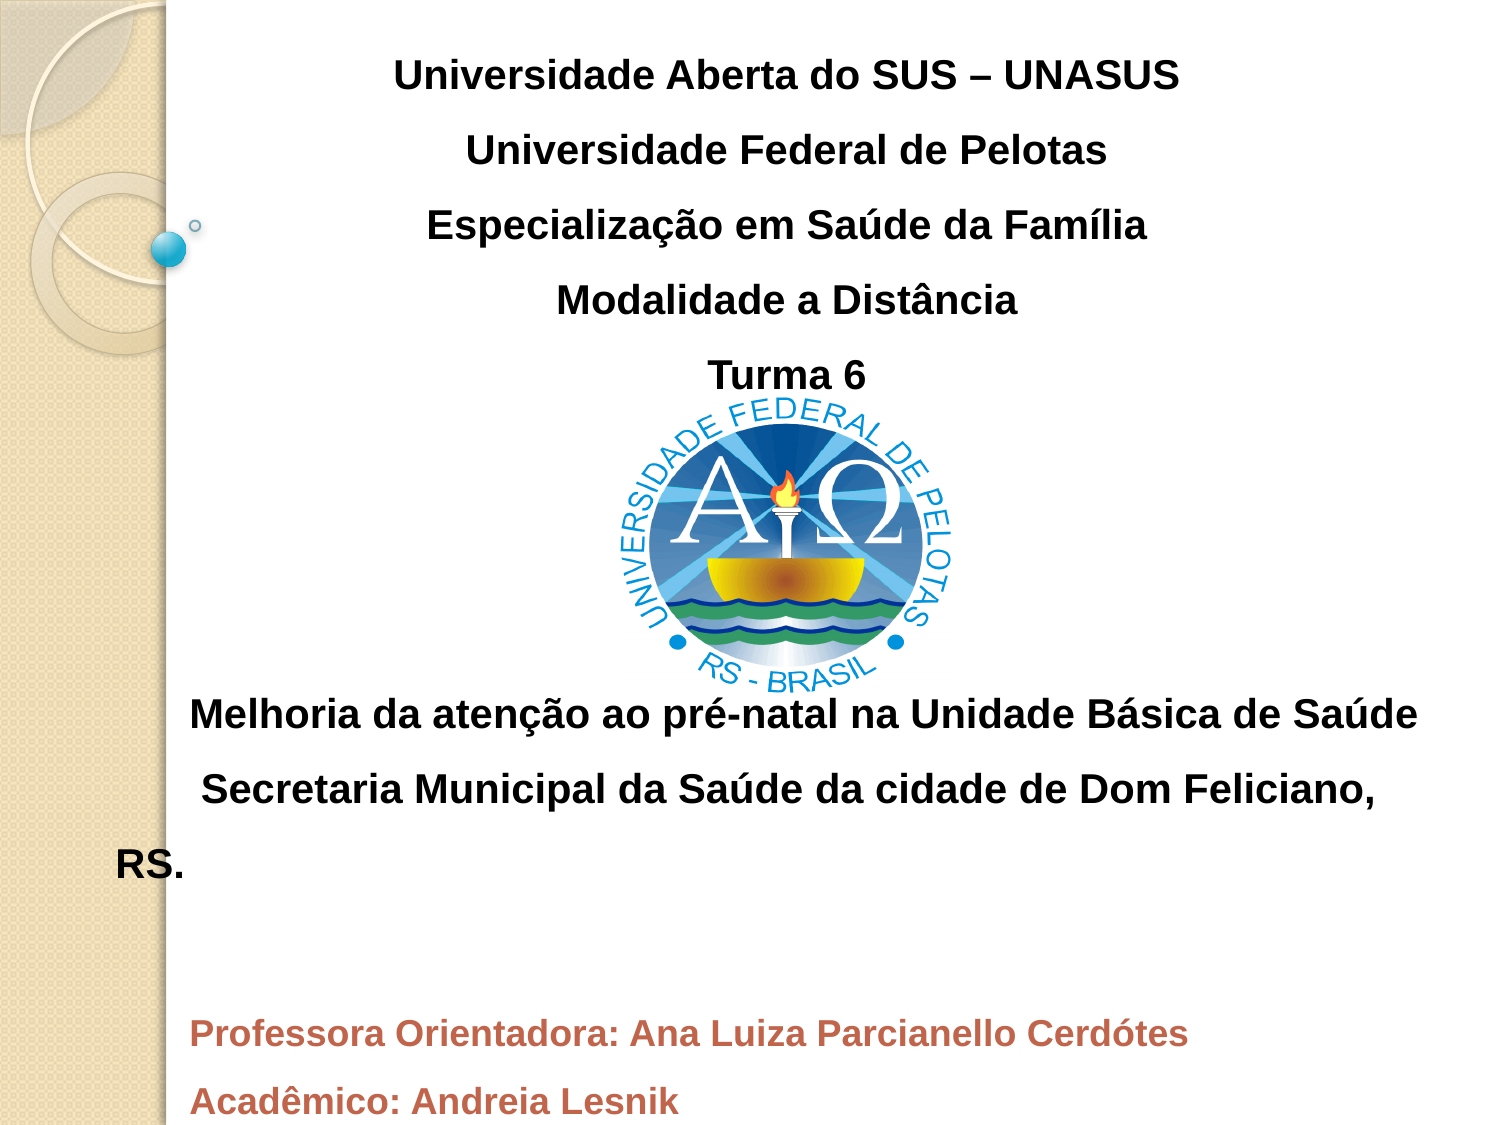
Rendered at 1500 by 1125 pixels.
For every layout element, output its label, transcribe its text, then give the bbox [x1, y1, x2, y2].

picture [793, 674, 804, 680]
subtitle Melhoria da atenção ao pré-natal na Unidade Básica de Saúde Secretaria Municipal da Saúde da cidade de Dom Feliciano, RS. Professora Orientadora: Ana Luiza Parcianello Cerdótes Acadêmico: Andreia Lesnik 30/01/2015 [100, 530, 1471, 1125]
picture [619, 396, 952, 693]
text_box Universidade Aberta do SUS – UNASUS Universidade Federal de Pelotas Especialização em Saúde da Família Modalidade a Distância Turma 6 [0, 0, 1500, 406]
picture [772, 683, 783, 690]
picture [773, 674, 783, 680]
picture [817, 673, 822, 681]
